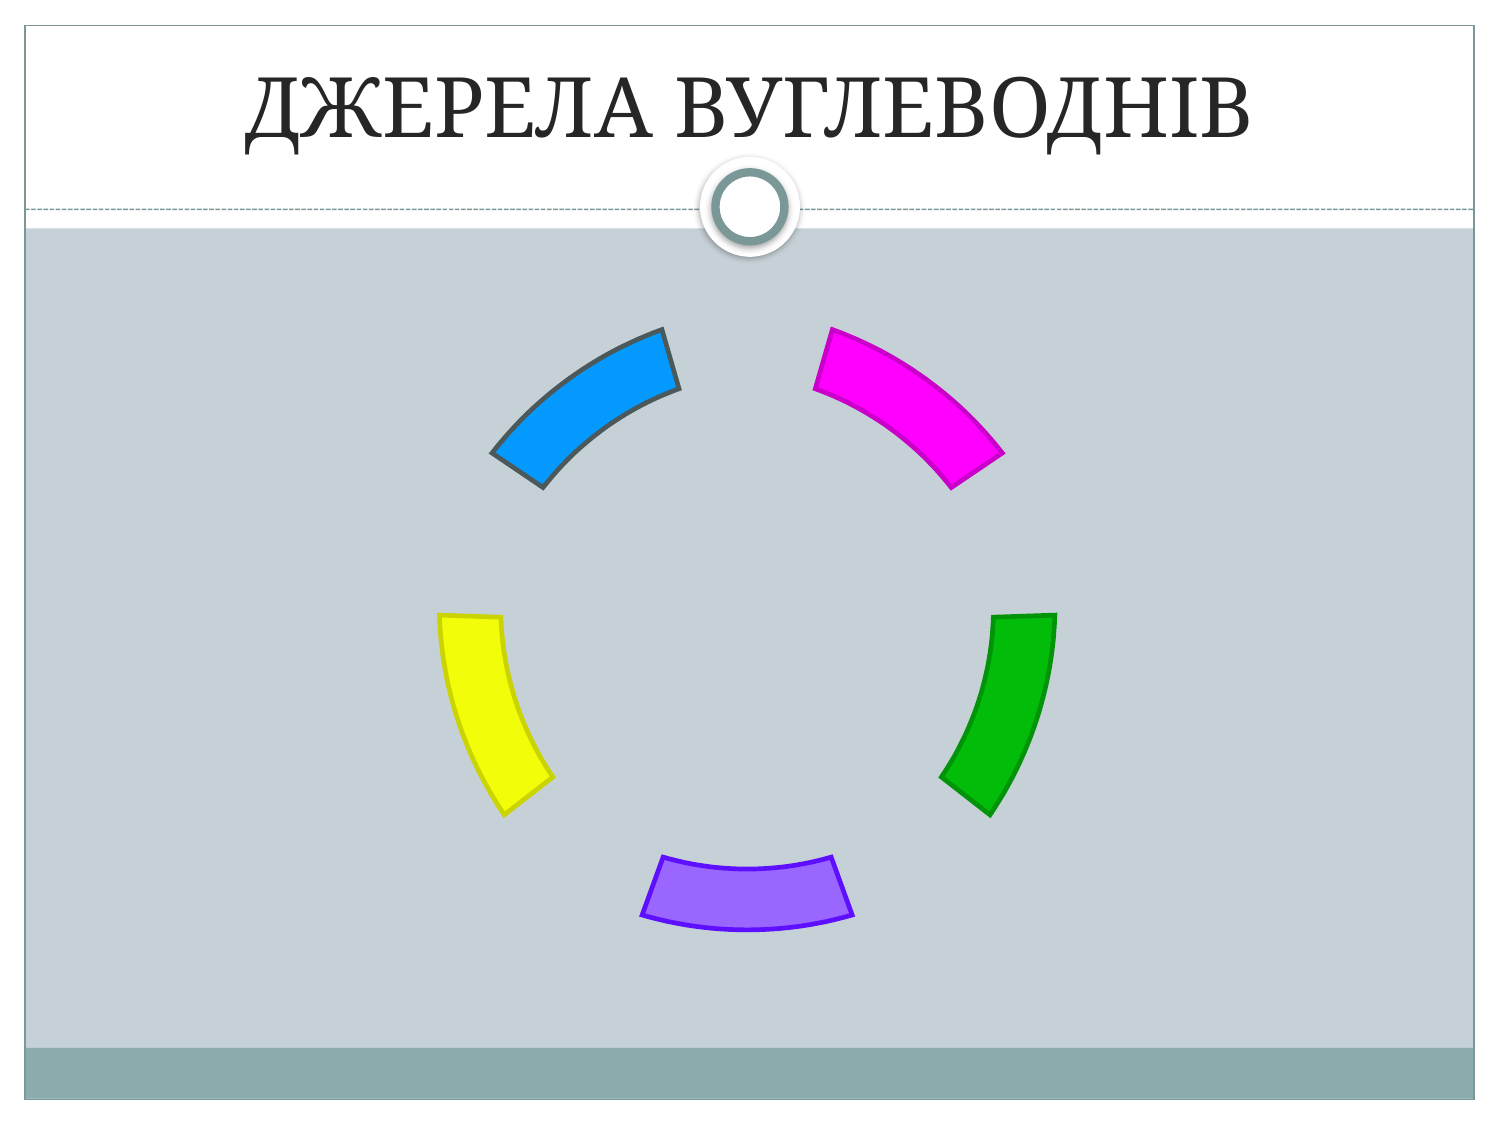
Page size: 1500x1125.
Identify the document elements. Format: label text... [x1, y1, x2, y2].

title ДЖЕРЕЛА ВУГЛЕВОДНІВ [49, 37, 1450, 162]
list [49, 250, 1445, 1001]
